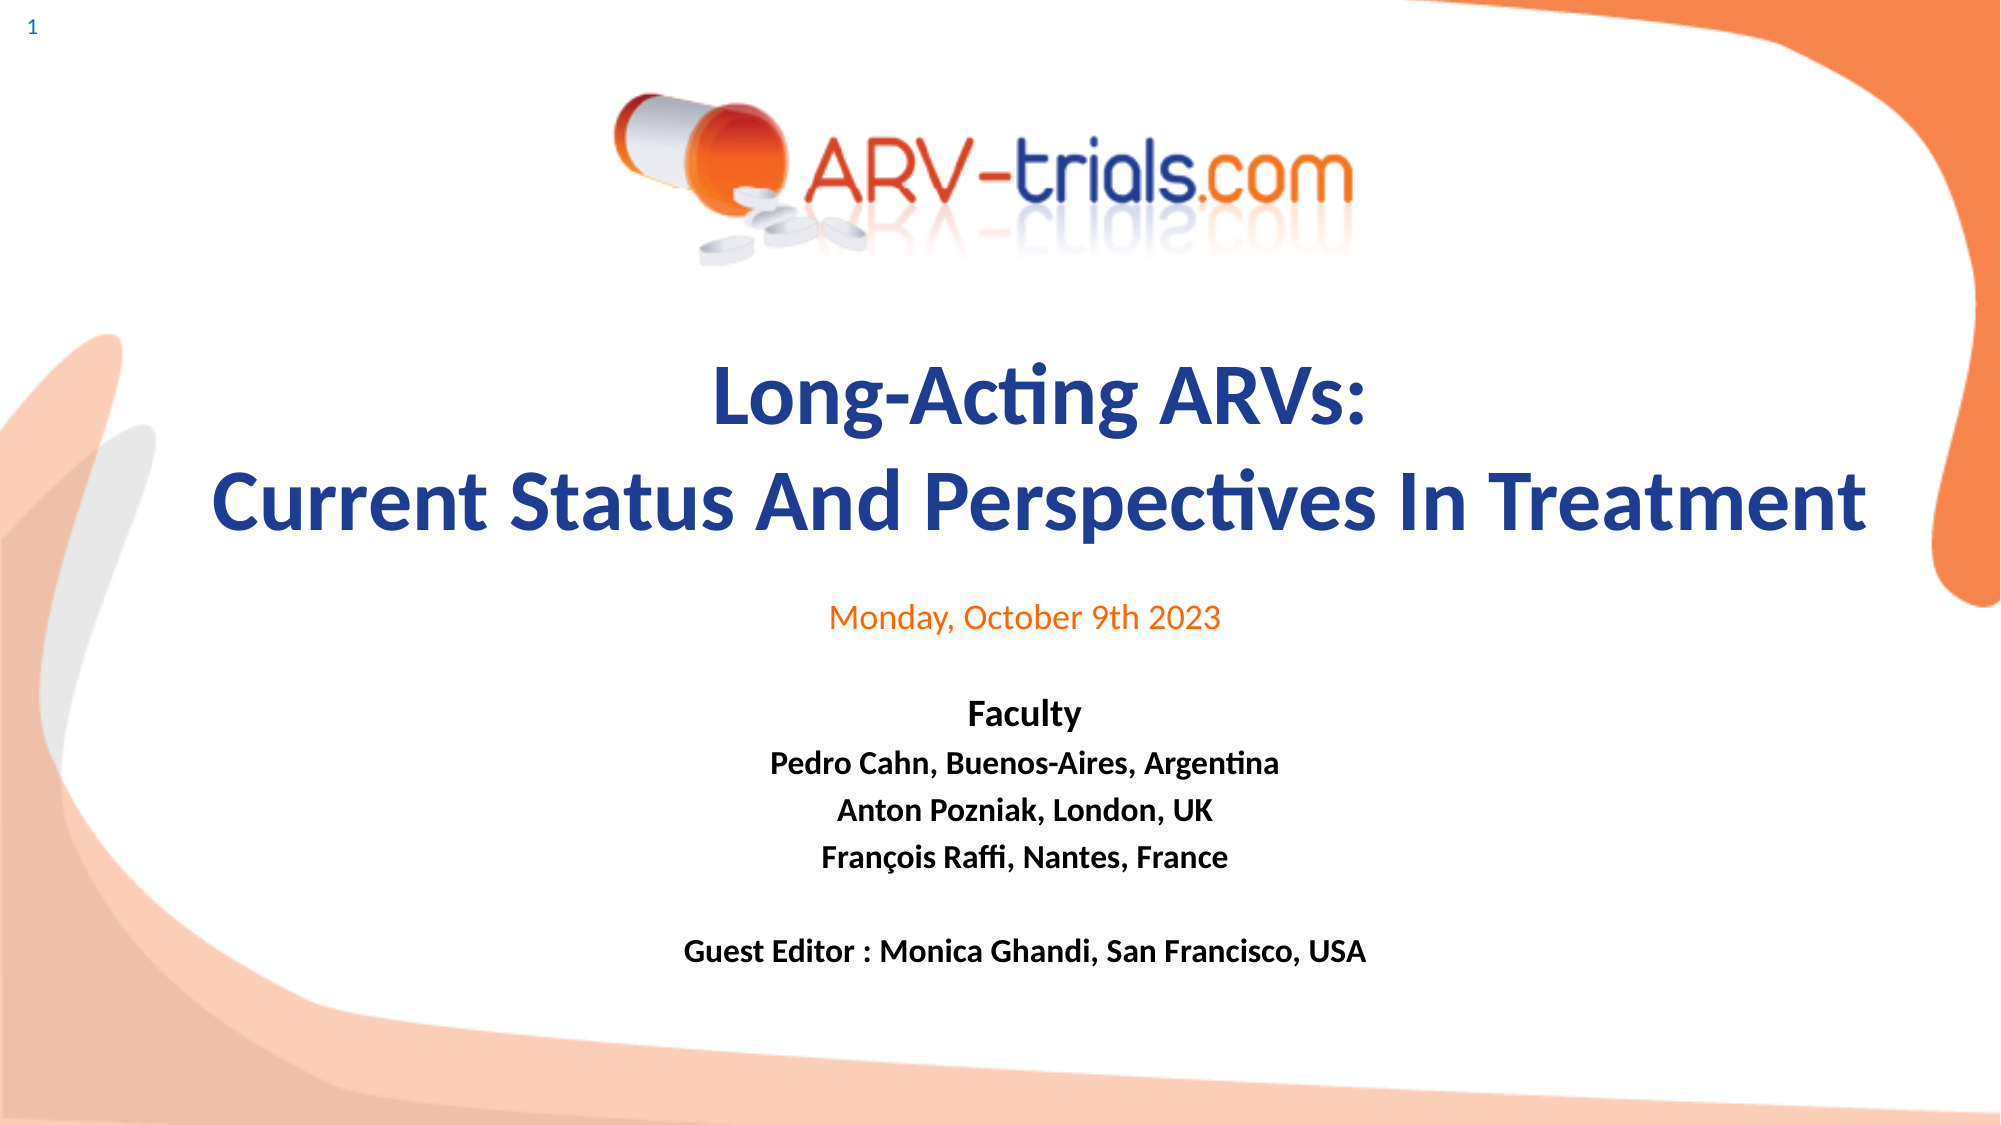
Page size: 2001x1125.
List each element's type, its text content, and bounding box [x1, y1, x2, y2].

picture [0, 0, 2001, 1125]
title Long-Acting ARVs: Current Status And Perspectives In Treatment [189, 321, 1893, 563]
subtitle Monday, October 9th 2023 Faculty Pedro Cahn, Buenos-Aires, Argentina Anton Pozniak, London, UK François Raffi, Nantes, France Guest Editor : Monica Ghandi, San Francisco, USA [500, 586, 1551, 981]
